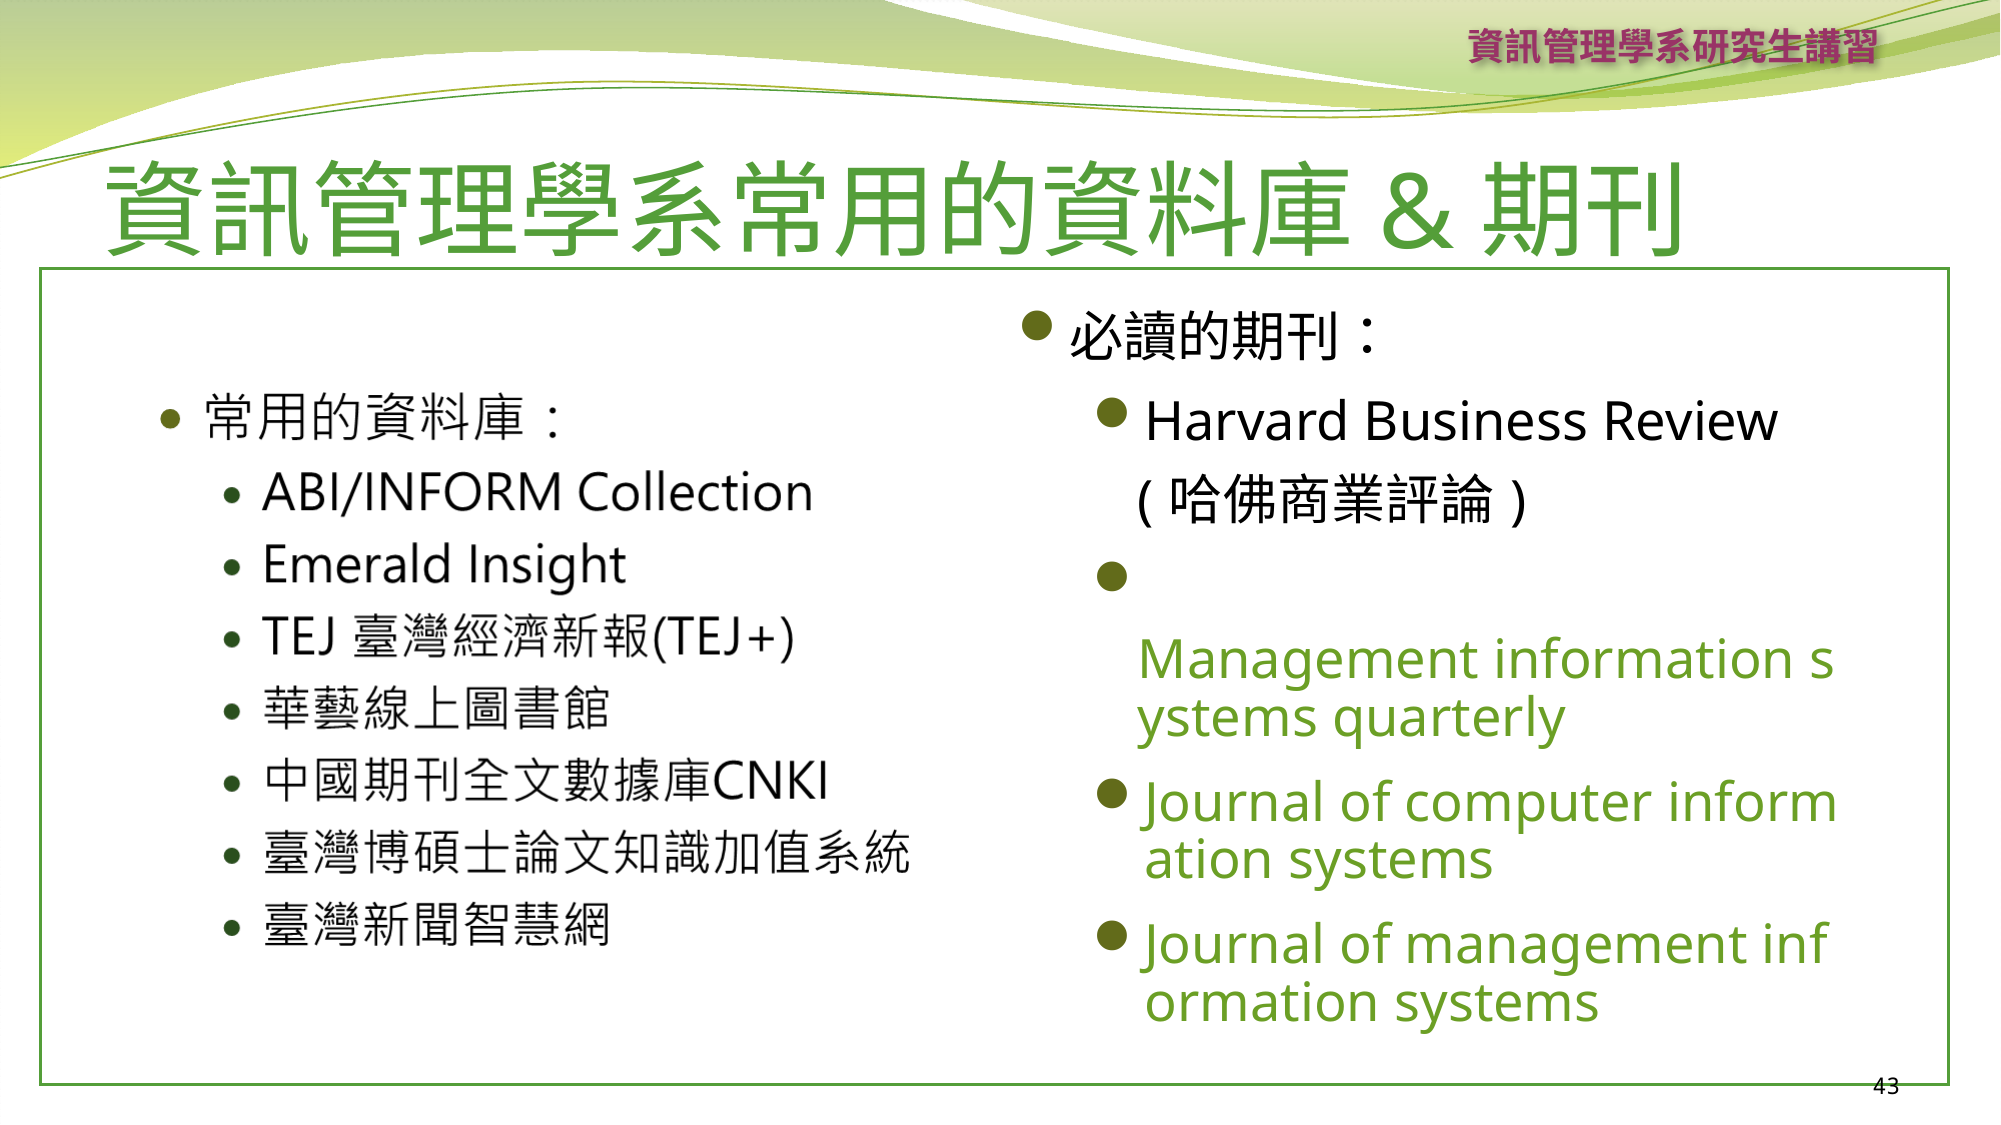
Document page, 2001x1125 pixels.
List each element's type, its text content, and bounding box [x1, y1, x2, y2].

text_box 資訊管理學系研究生講習 [1452, 15, 1900, 76]
table_header [130, 286, 1003, 1067]
list [39, 268, 1950, 1086]
title 資訊管理學系常用的資料庫&期刊 [102, 81, 1903, 268]
picture [129, 368, 942, 985]
table_header 必讀的期刊： Harvard Business Review (哈佛商業評論) Management information systems quarterly Journal of computer information systems Journal of management information systems [1003, 286, 1876, 1067]
slide_number 43 [1733, 1042, 1900, 1103]
